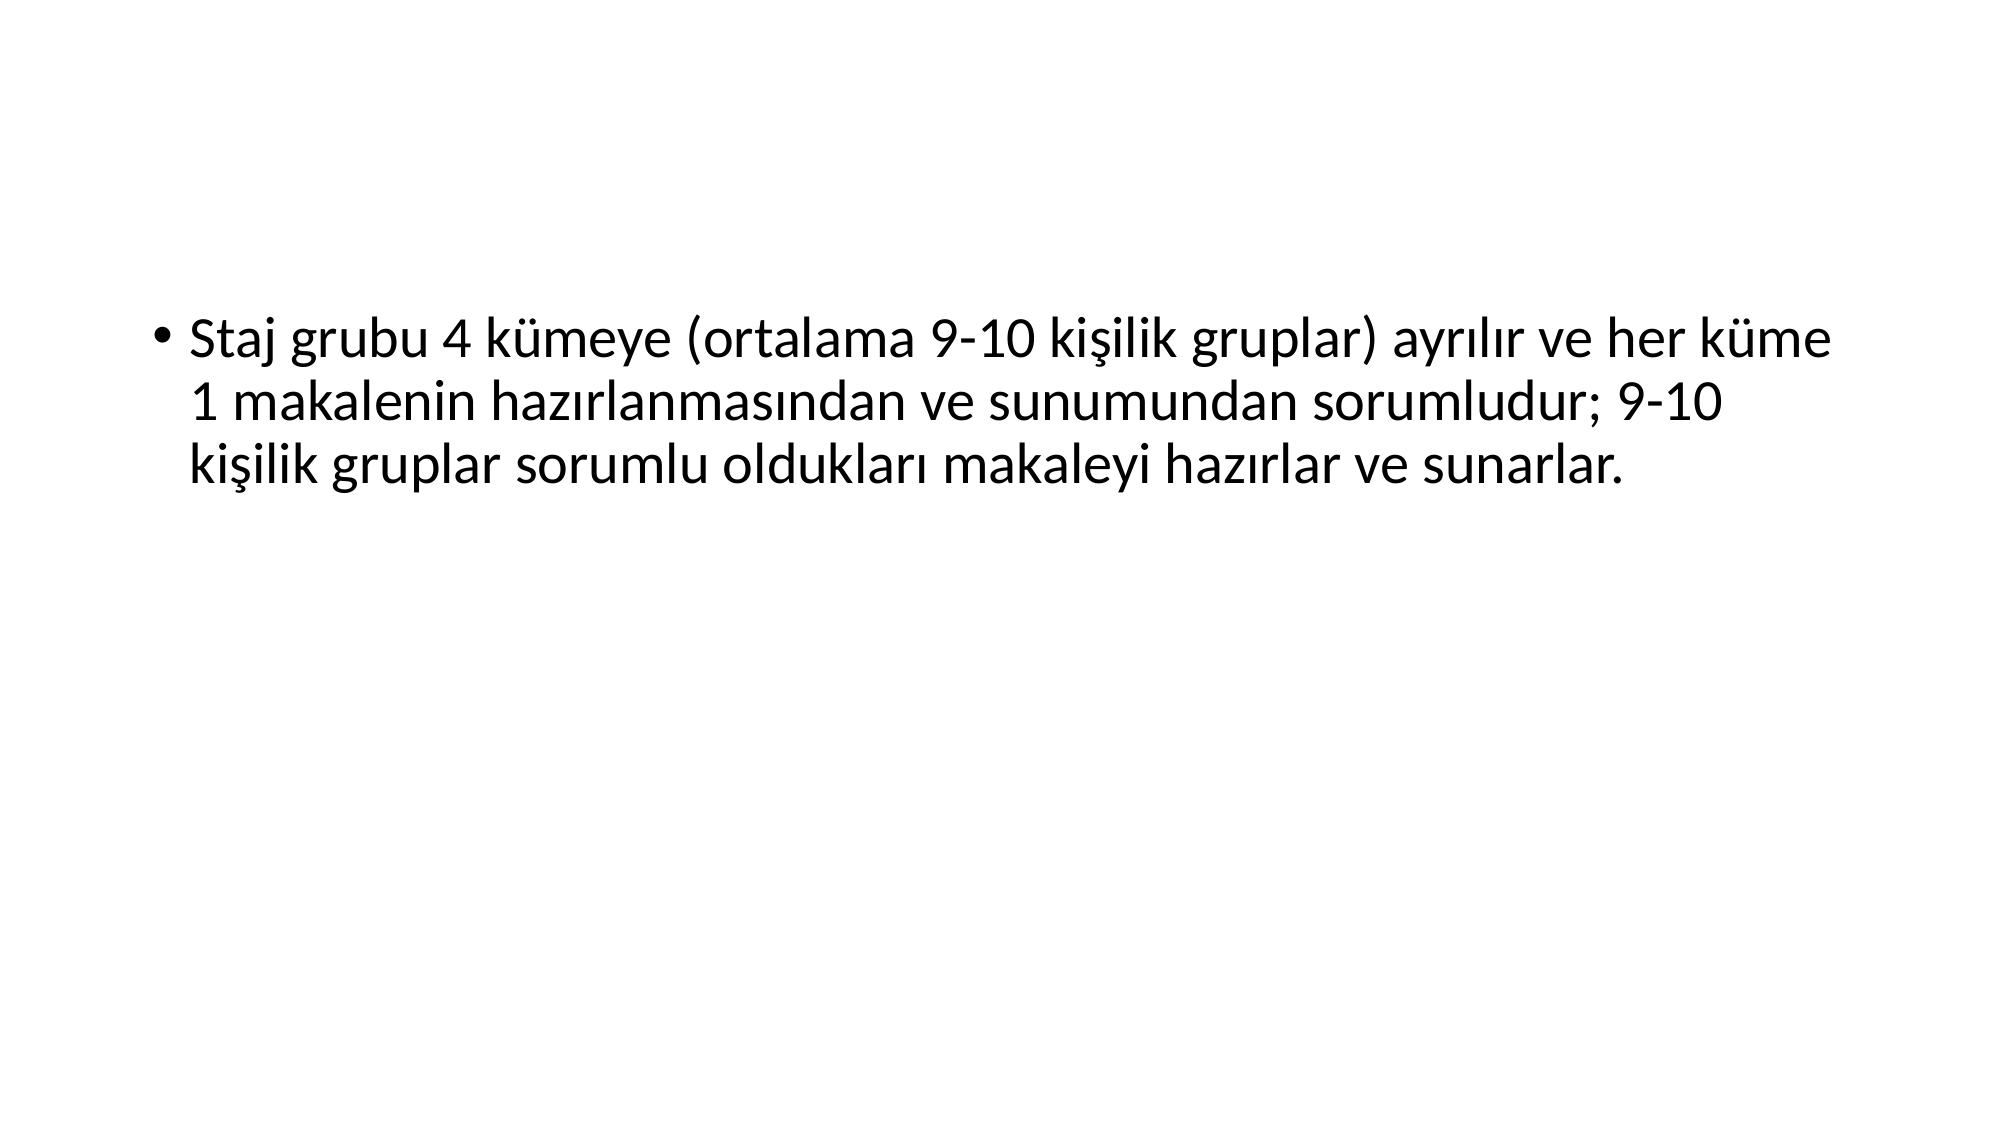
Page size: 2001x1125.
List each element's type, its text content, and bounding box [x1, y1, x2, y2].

list Staj grubu 4 kümeye (ortalama 9-10 kişilik gruplar) ayrılır ve her küme 1 makalenin hazırlanmasından ve sunumundan sorumludur; 9-10 kişilik gruplar sorumlu oldukları makaleyi hazırlar ve sunarlar. [137, 299, 1863, 1014]
